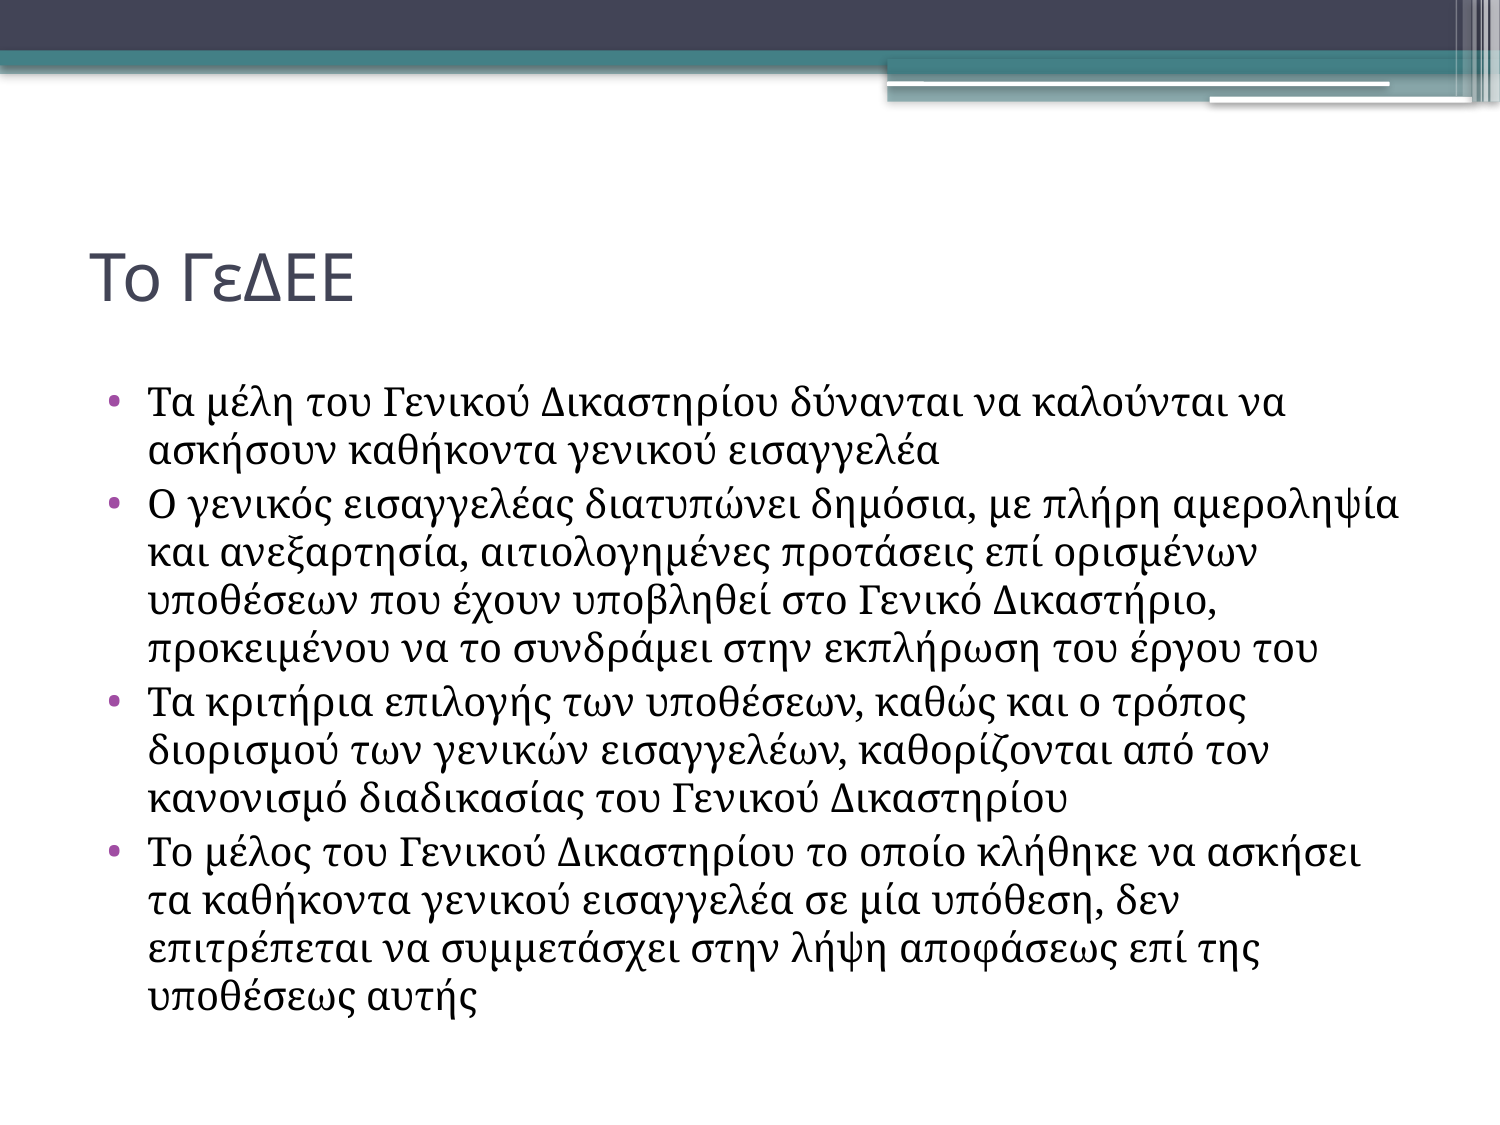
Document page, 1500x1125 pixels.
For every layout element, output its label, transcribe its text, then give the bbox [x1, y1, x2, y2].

title Το ΓεΔΕΕ [75, 187, 1425, 363]
list Τα μέλη του Γενικού Δικαστηρίου δύνανται να καλούνται να ασκήσουν καθήκοντα γενικού εισαγγελέα Ο γενικός εισαγγελέας διατυπώνει δημόσια, με πλήρη αμεροληψία και ανεξαρτησία, αιτιολογημένες προτάσεις επί ορισμένων υποθέσεων που έχουν υποβληθεί στο Γενικό Δικαστήριο, προκειμένου να το συνδράμει στην εκπλήρωση του έργου του Τα κριτήρια επιλογής των υποθέσεων, καθώς και ο τρόπος διορισμού των γενικών εισαγγελέων, καθορίζονται από τον κανονισμό διαδικασίας του Γενικού Δικαστηρίου Το μέλος του Γενικού Δικαστηρίου το οποίο κλήθηκε να ασκήσει τα καθήκοντα γενικού εισαγγελέα σε μία υπόθεση, δεν επιτρέπεται να συμμετάσχει στην λήψη αποφάσεως επί της υποθέσεως αυτής [75, 368, 1425, 1079]
